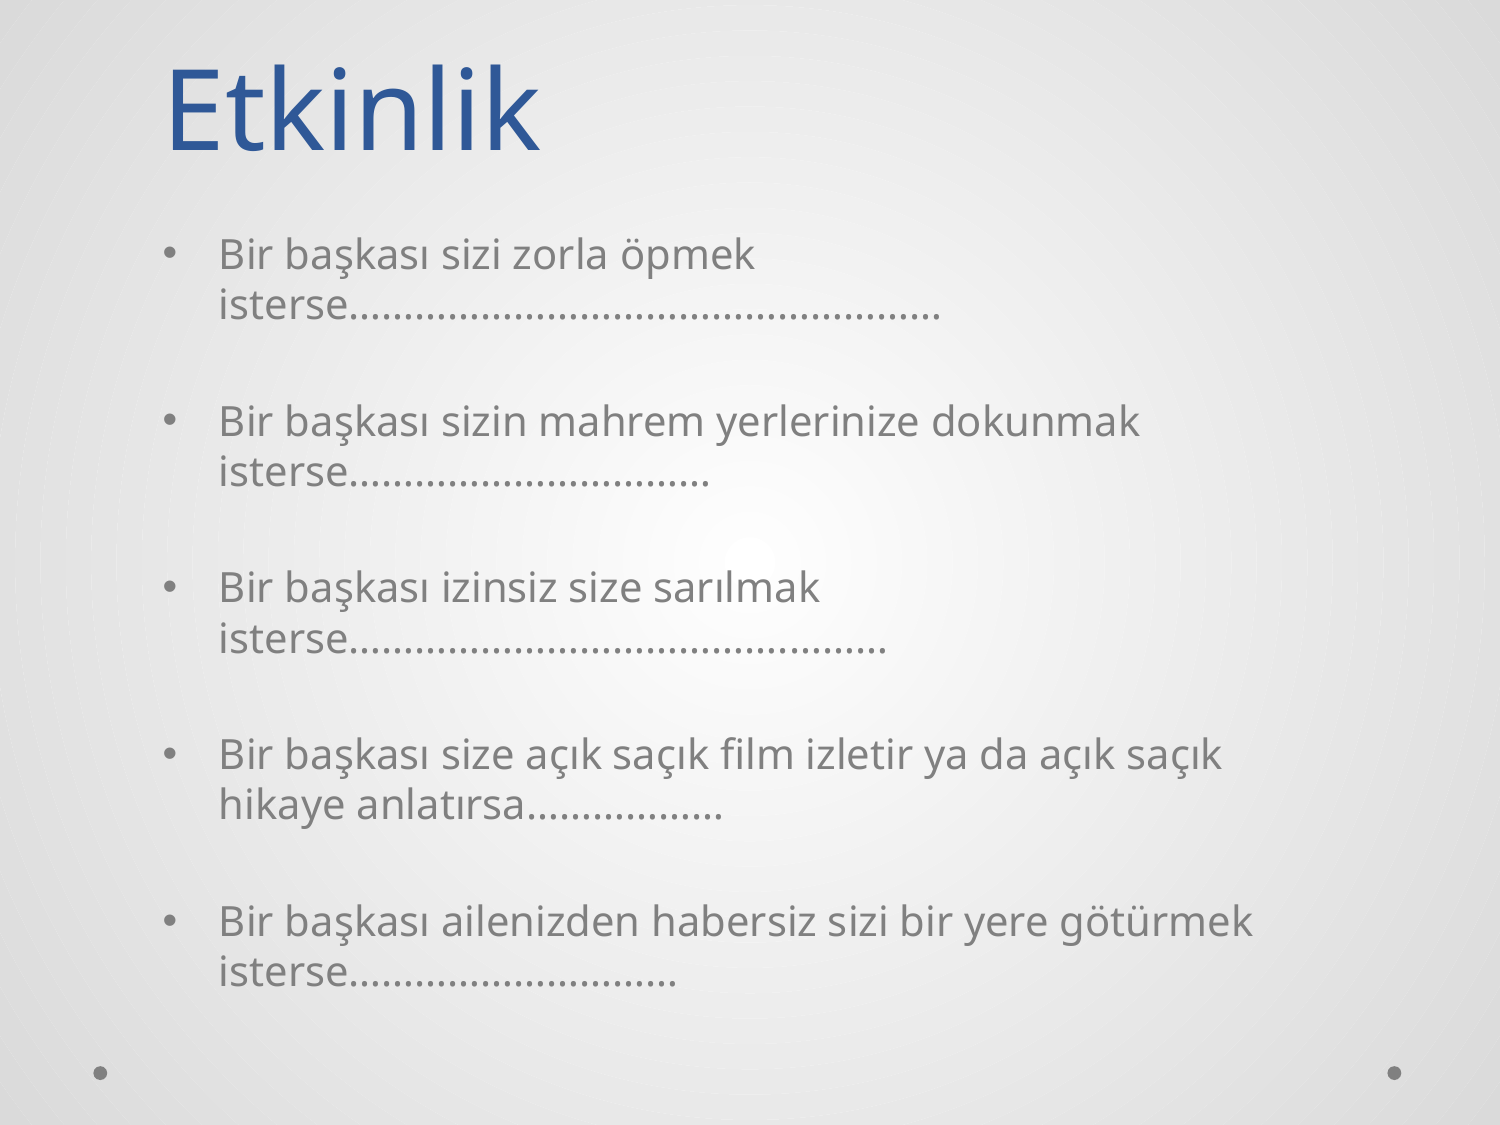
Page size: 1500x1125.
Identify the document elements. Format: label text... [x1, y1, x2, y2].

title Etkinlik [147, 54, 1336, 181]
list Bir başkası sizi zorla öpmek isterse……………………………………………… Bir başkası sizin mahrem yerlerinize dokunmak isterse…………………………… Bir başkası izinsiz size sarılmak isterse………………………………….……… Bir başkası size açık saçık film izletir ya da açık saçık hikaye anlatırsa……………… Bir başkası ailenizden habersiz sizi bir yere götürmek isterse………………………… [147, 219, 1336, 1015]
